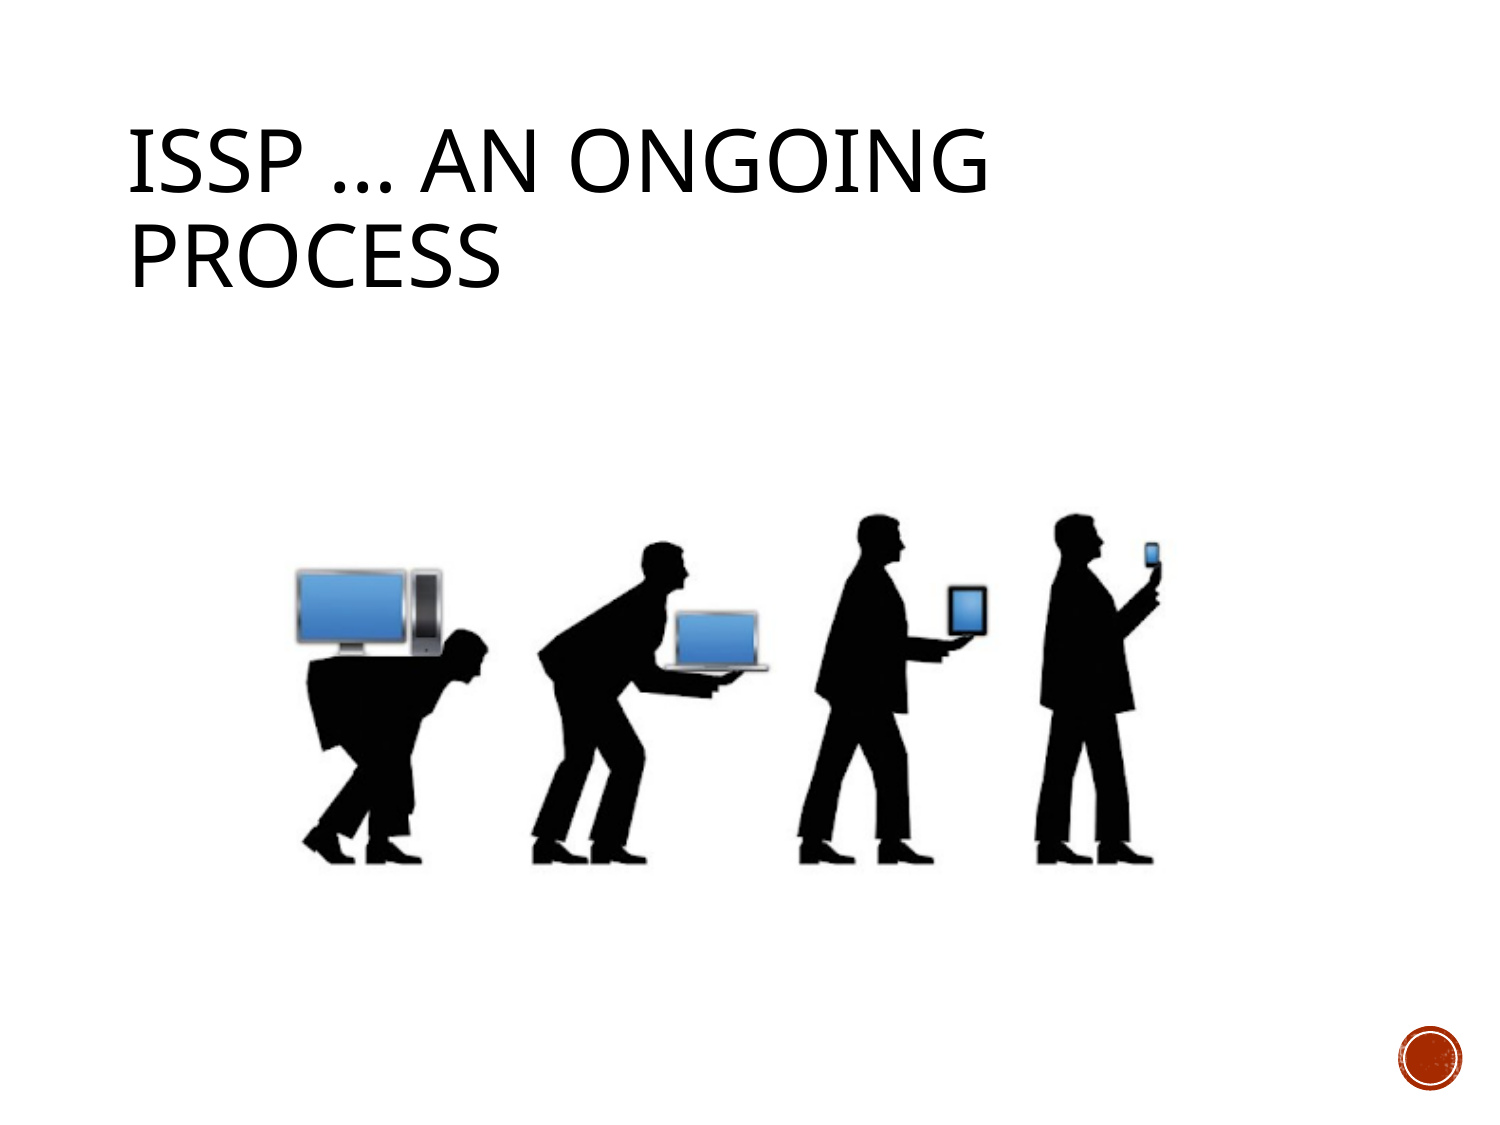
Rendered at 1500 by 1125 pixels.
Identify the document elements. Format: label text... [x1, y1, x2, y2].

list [244, 343, 1211, 895]
title ISSP … an ongoing process [112, 79, 1388, 344]
